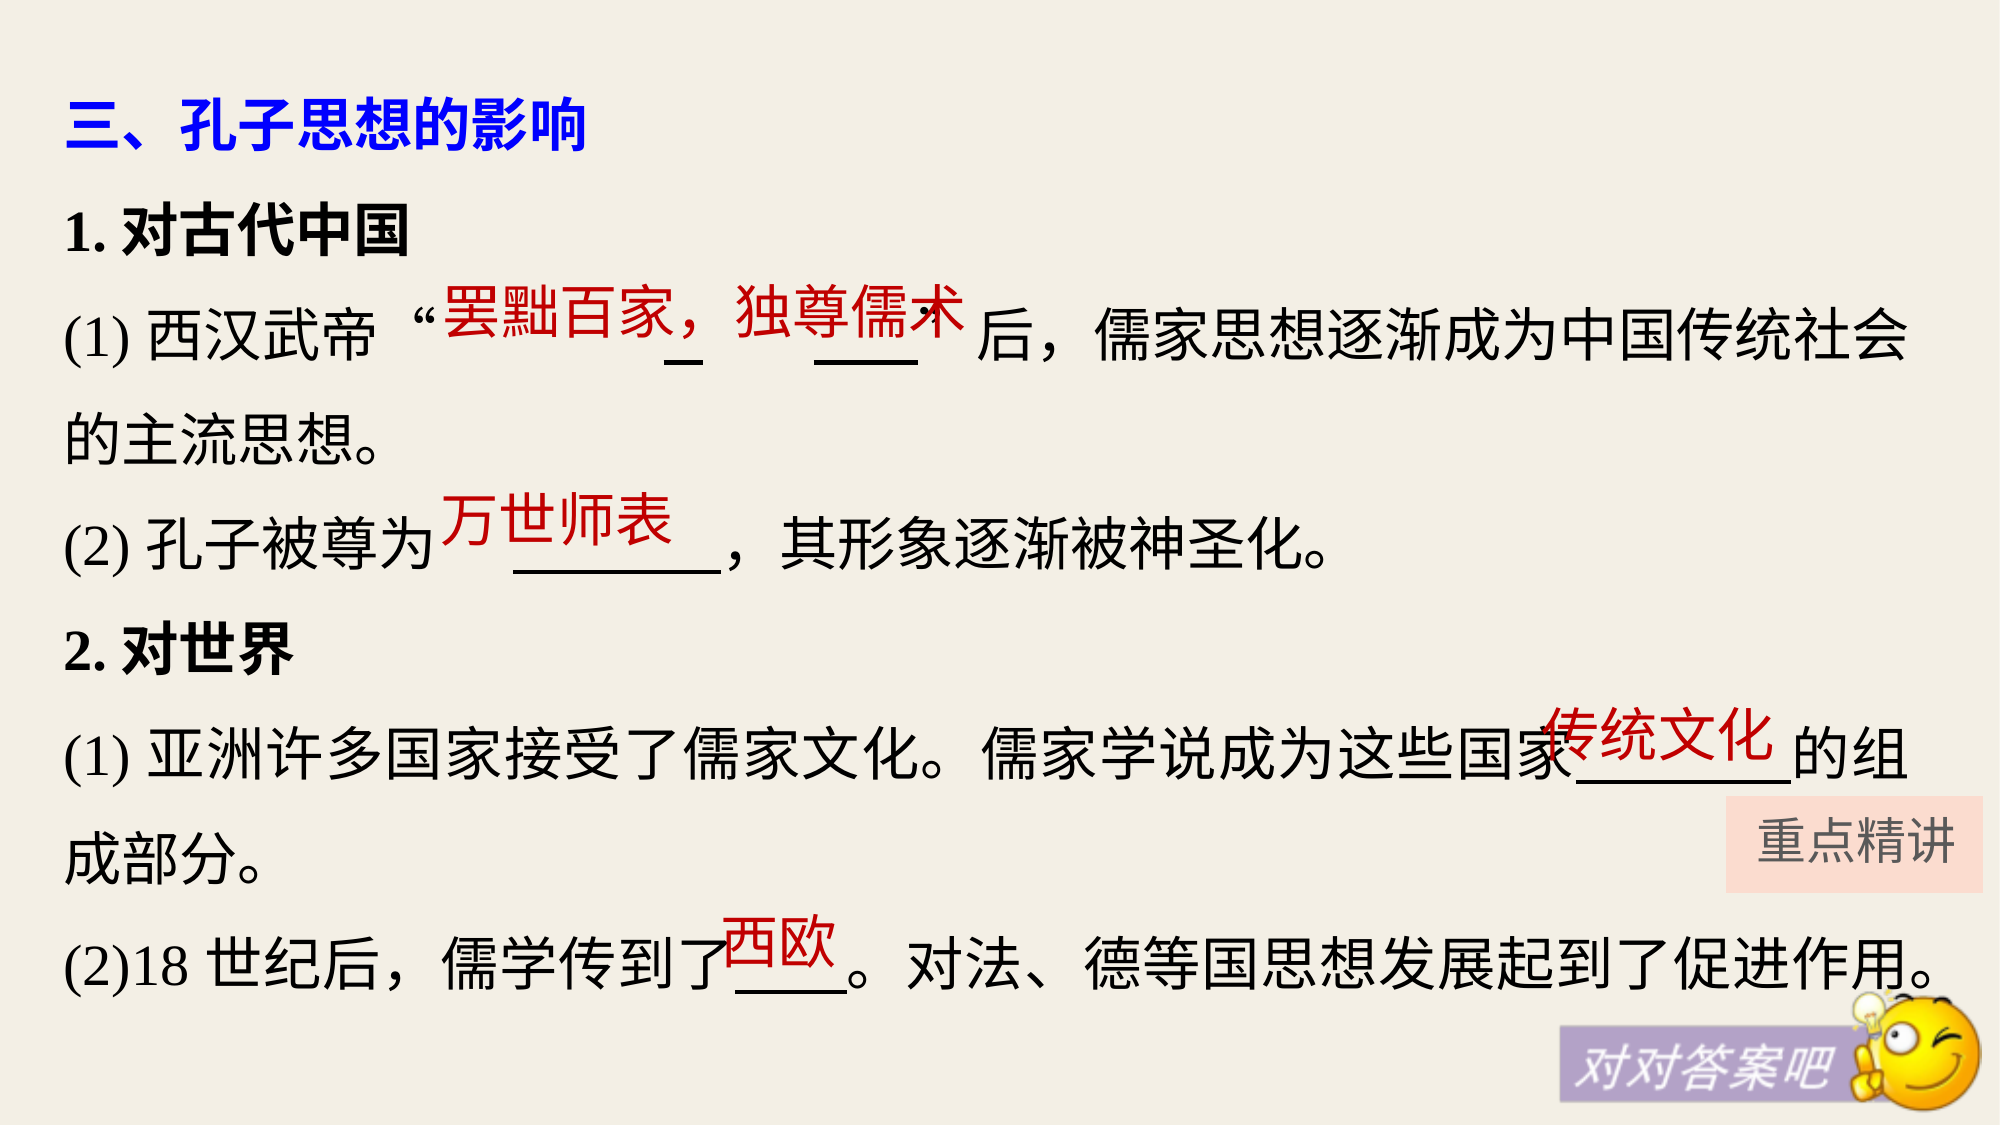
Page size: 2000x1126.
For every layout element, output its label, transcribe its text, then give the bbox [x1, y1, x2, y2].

text_box 重点精讲 [1741, 801, 1972, 877]
table_header [1726, 796, 1983, 893]
picture [1542, 988, 1983, 1125]
text_box 万世师表 [426, 475, 689, 560]
text_box 三、孔子思想的影响 1.对古代中国 (1)西汉武帝“ ”后，儒家思想逐渐成为中国传统社会的主流思想。 (2)孔子被尊为 ，其形象逐渐被神圣化。 2.对世界 (1)亚洲许多国家接受了儒家文化。儒家学说成为这些国家 的组成部分。 (2)18世纪后，儒学传到了 。对法、德等国思想发展起到了促进作用。 [43, 42, 1930, 1008]
text_box 罢黜百家，独尊儒术 [428, 267, 983, 353]
text_box 西欧 [705, 898, 852, 983]
text_box 传统文化 [1526, 691, 1790, 776]
